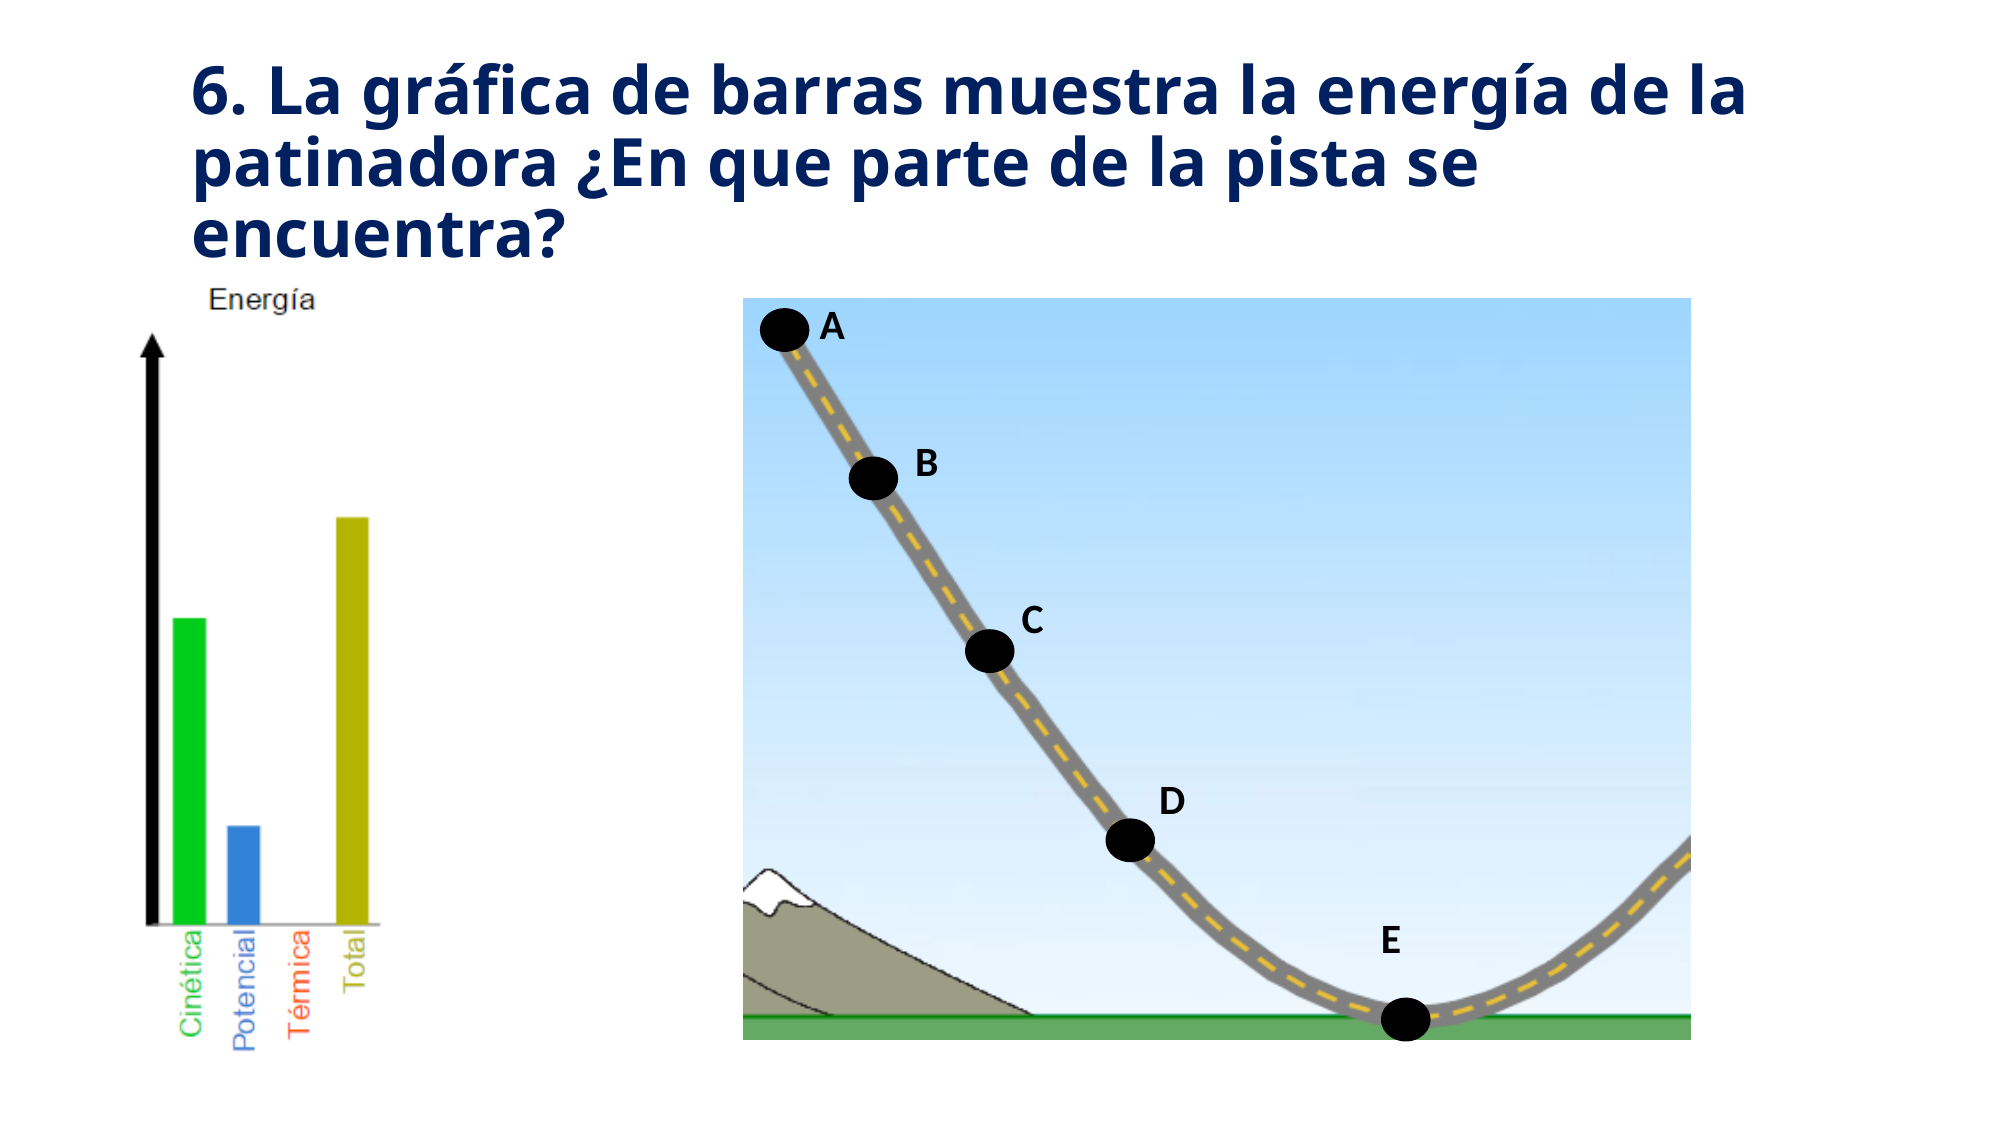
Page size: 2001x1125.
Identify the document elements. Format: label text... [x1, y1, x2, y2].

title 6. La gráfica de barras muestra la energía de la patinadora ¿En que parte de la pista se encuentra? [176, 45, 1790, 284]
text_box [742, 283, 1691, 1042]
picture [125, 278, 397, 1060]
